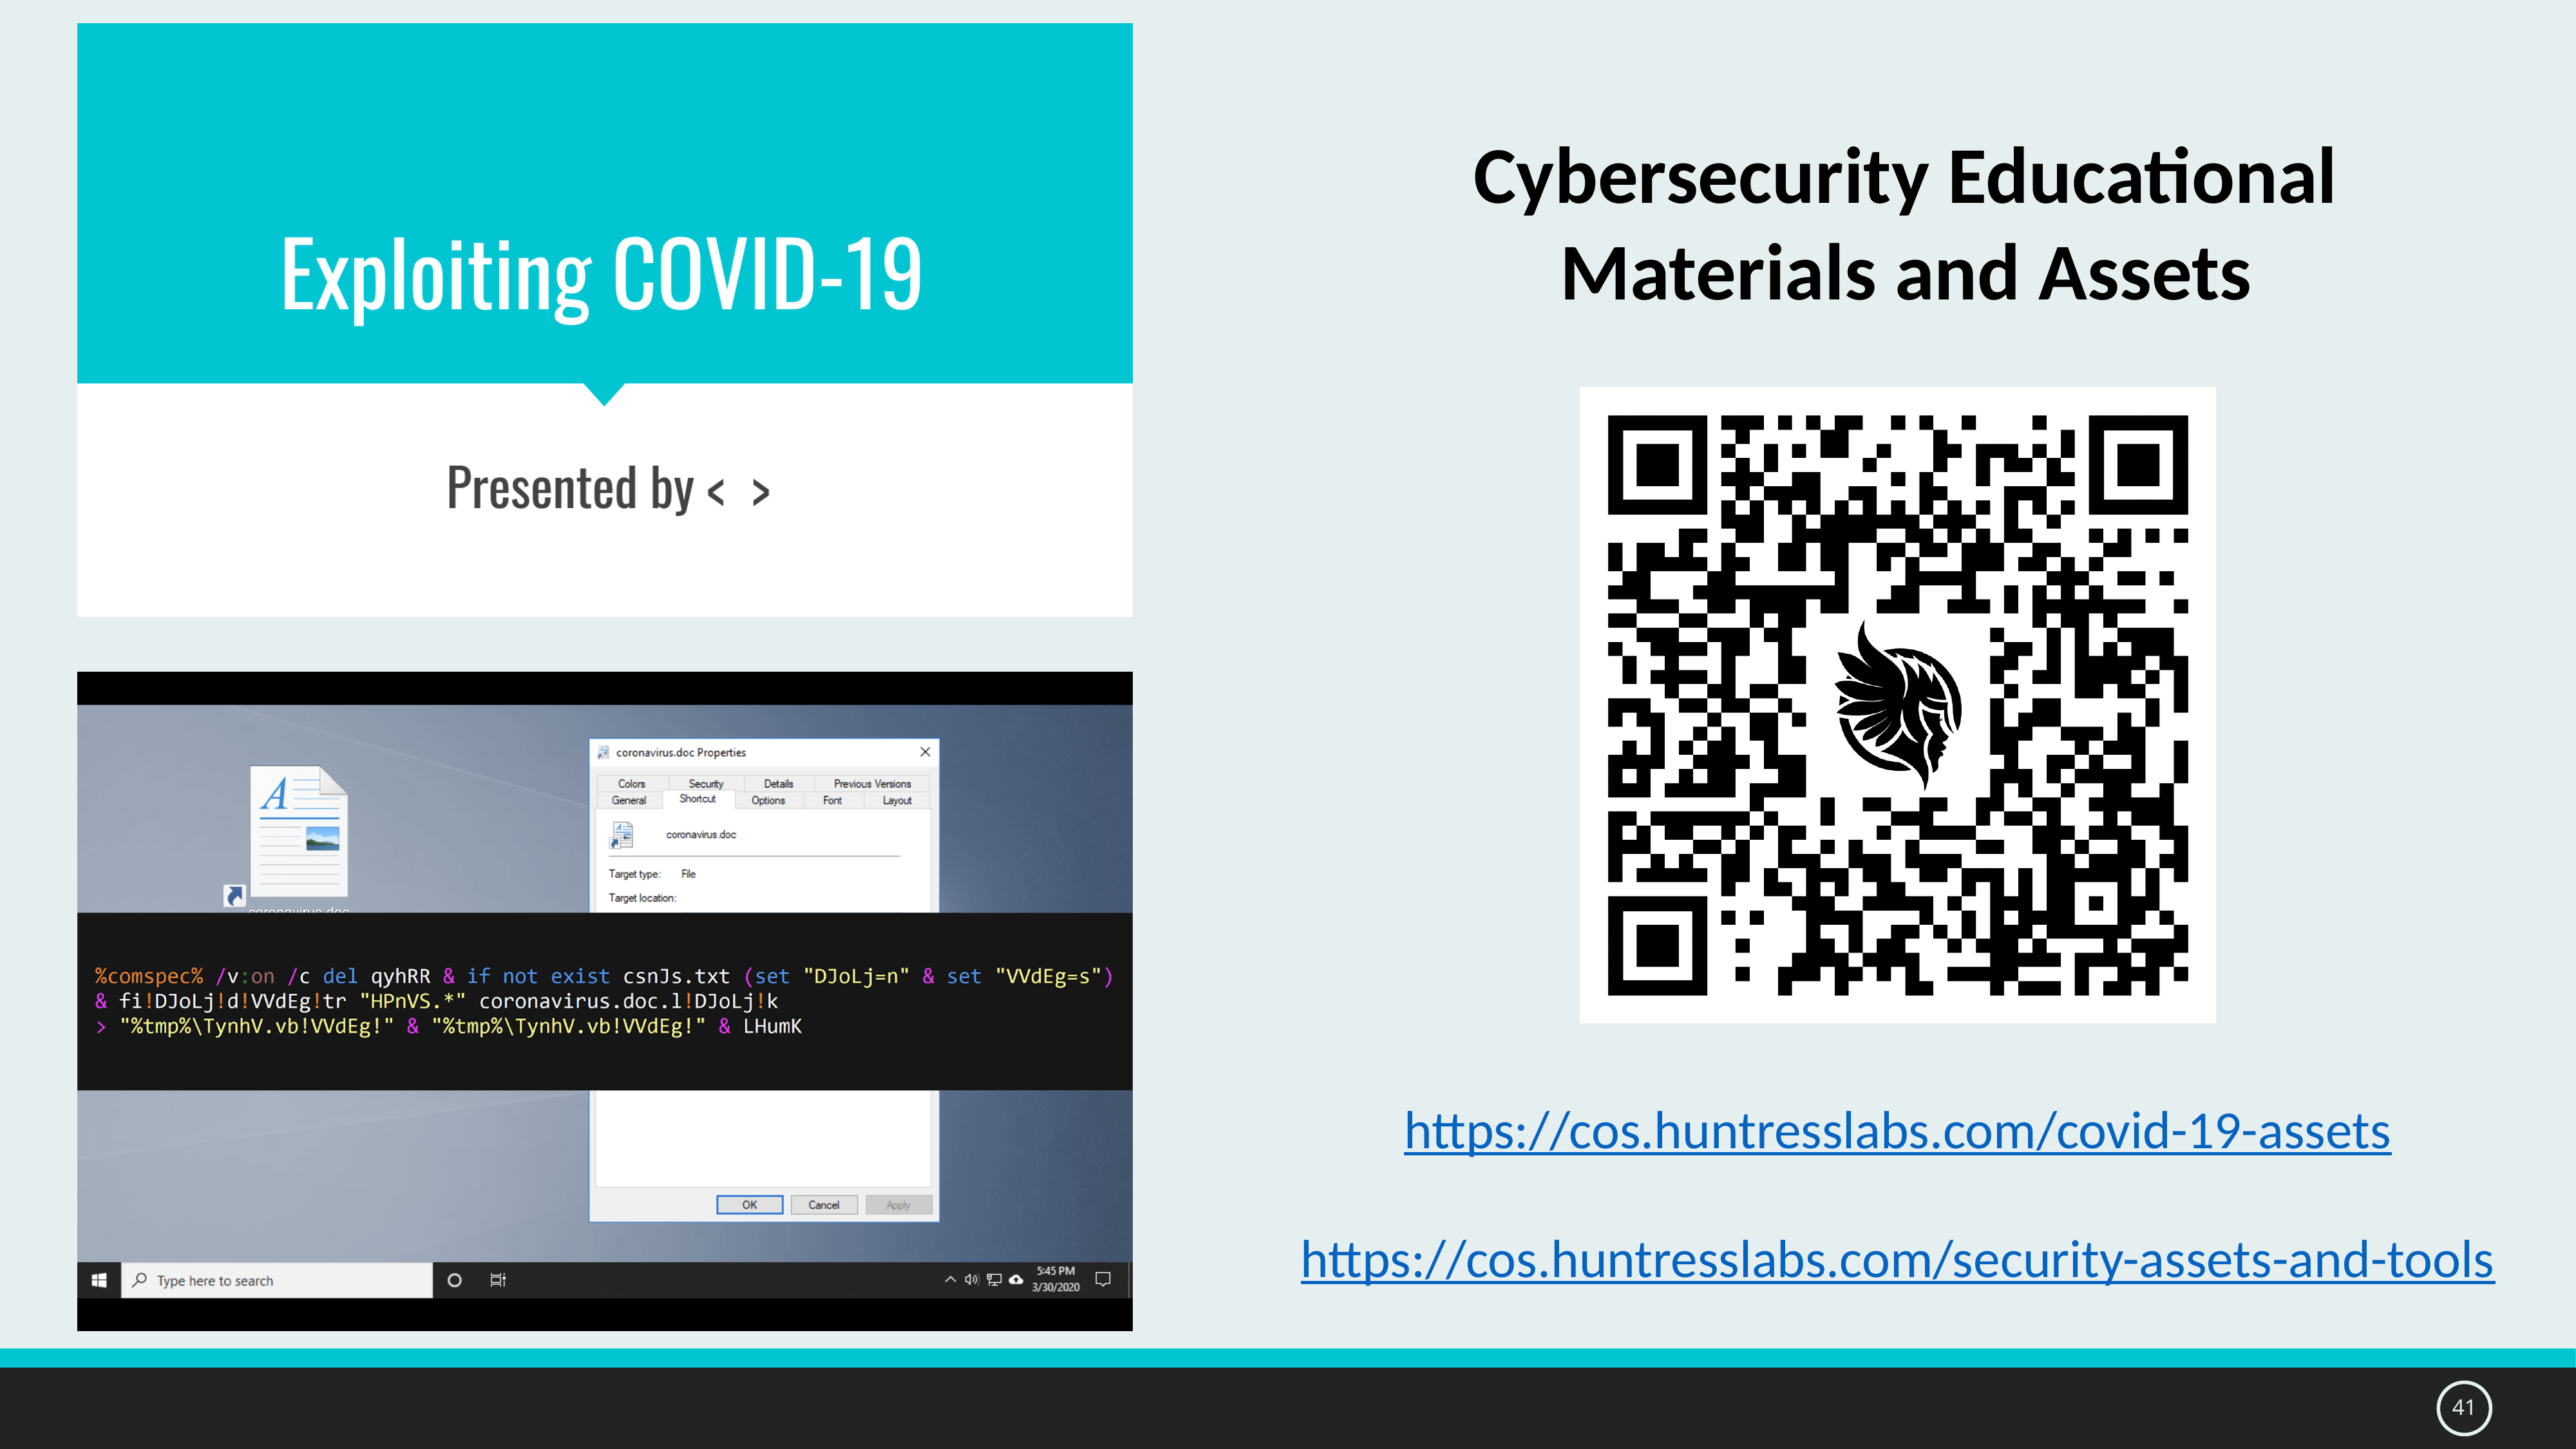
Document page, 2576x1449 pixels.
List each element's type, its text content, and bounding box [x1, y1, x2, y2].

picture [1580, 387, 2216, 1023]
picture [1947, 0, 2574, 225]
text_box Cybersecurity Educational Materials and Assets [1311, 112, 2453, 326]
picture [77, 672, 1133, 1332]
picture [77, 23, 1133, 617]
text_box https://cos.huntresslabs.com/covid-19-assets https://cos.huntresslabs.com/security-assets-and-tools [1235, 1085, 2561, 1195]
